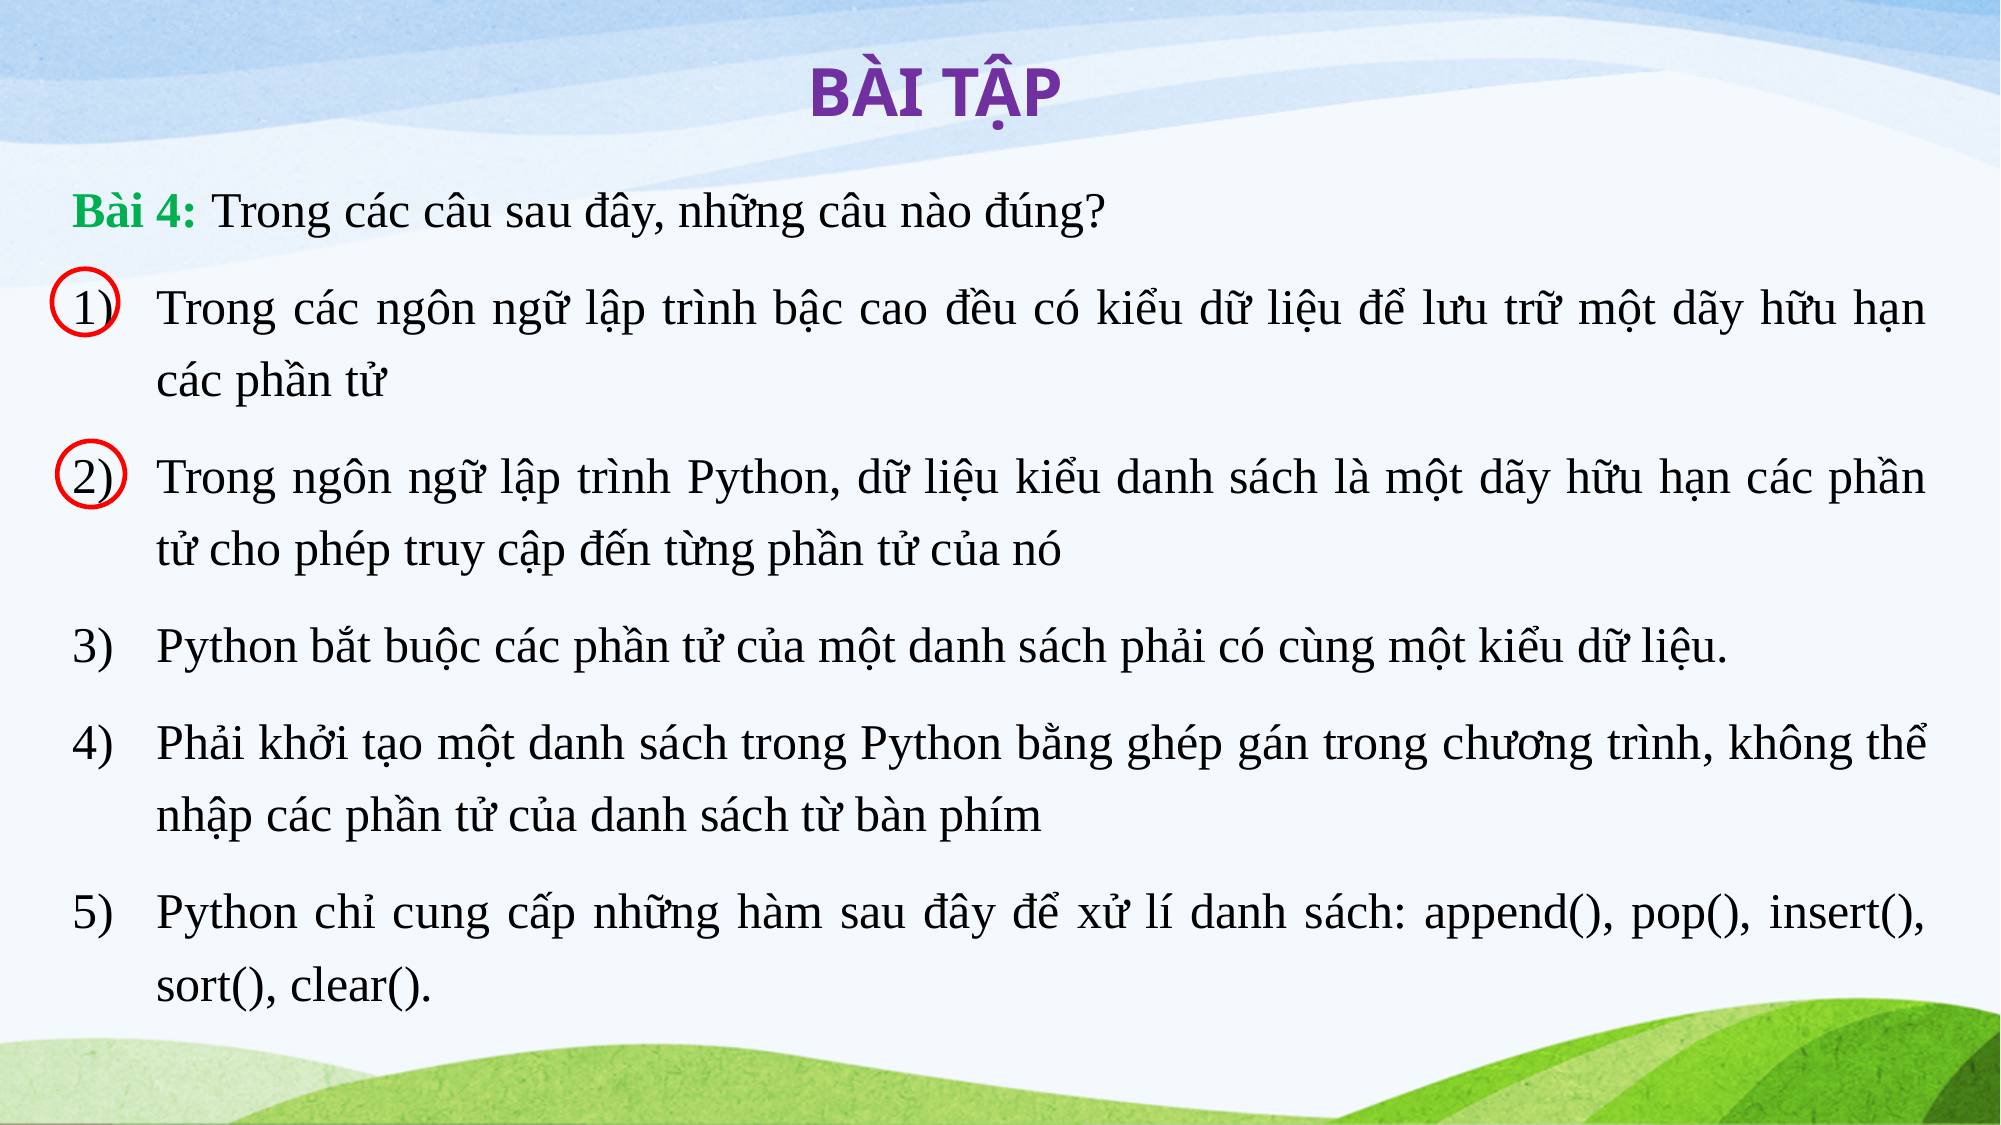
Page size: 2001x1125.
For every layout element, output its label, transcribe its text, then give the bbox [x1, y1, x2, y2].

picture [0, 0, 2001, 1125]
list Bài 4: Trong các câu sau đây, những câu nào đúng? Trong các ngôn ngữ lập trình bậc cao đều có kiểu dữ liệu để lưu trữ một dãy hữu hạn các phần tử Trong ngôn ngữ lập trình Python, dữ liệu kiểu danh sách là một dãy hữu hạn các phần tử cho phép truy cập đến từng phần tử của nó Python bắt buộc các phần tử của một danh sách phải có cùng một kiểu dữ liệu. Phải khởi tạo một danh sách trong Python bằng ghép gán trong chương trình, không thể nhập các phần tử của danh sách từ bàn phím Python chỉ cung cấp những hàm sau đây để xử lí danh sách: append(), pop(), insert(), sort(), clear(). [56, 157, 1944, 1040]
text_box [56, 439, 127, 509]
text_box [50, 267, 120, 337]
title BÀI TẬP [110, 41, 1761, 138]
